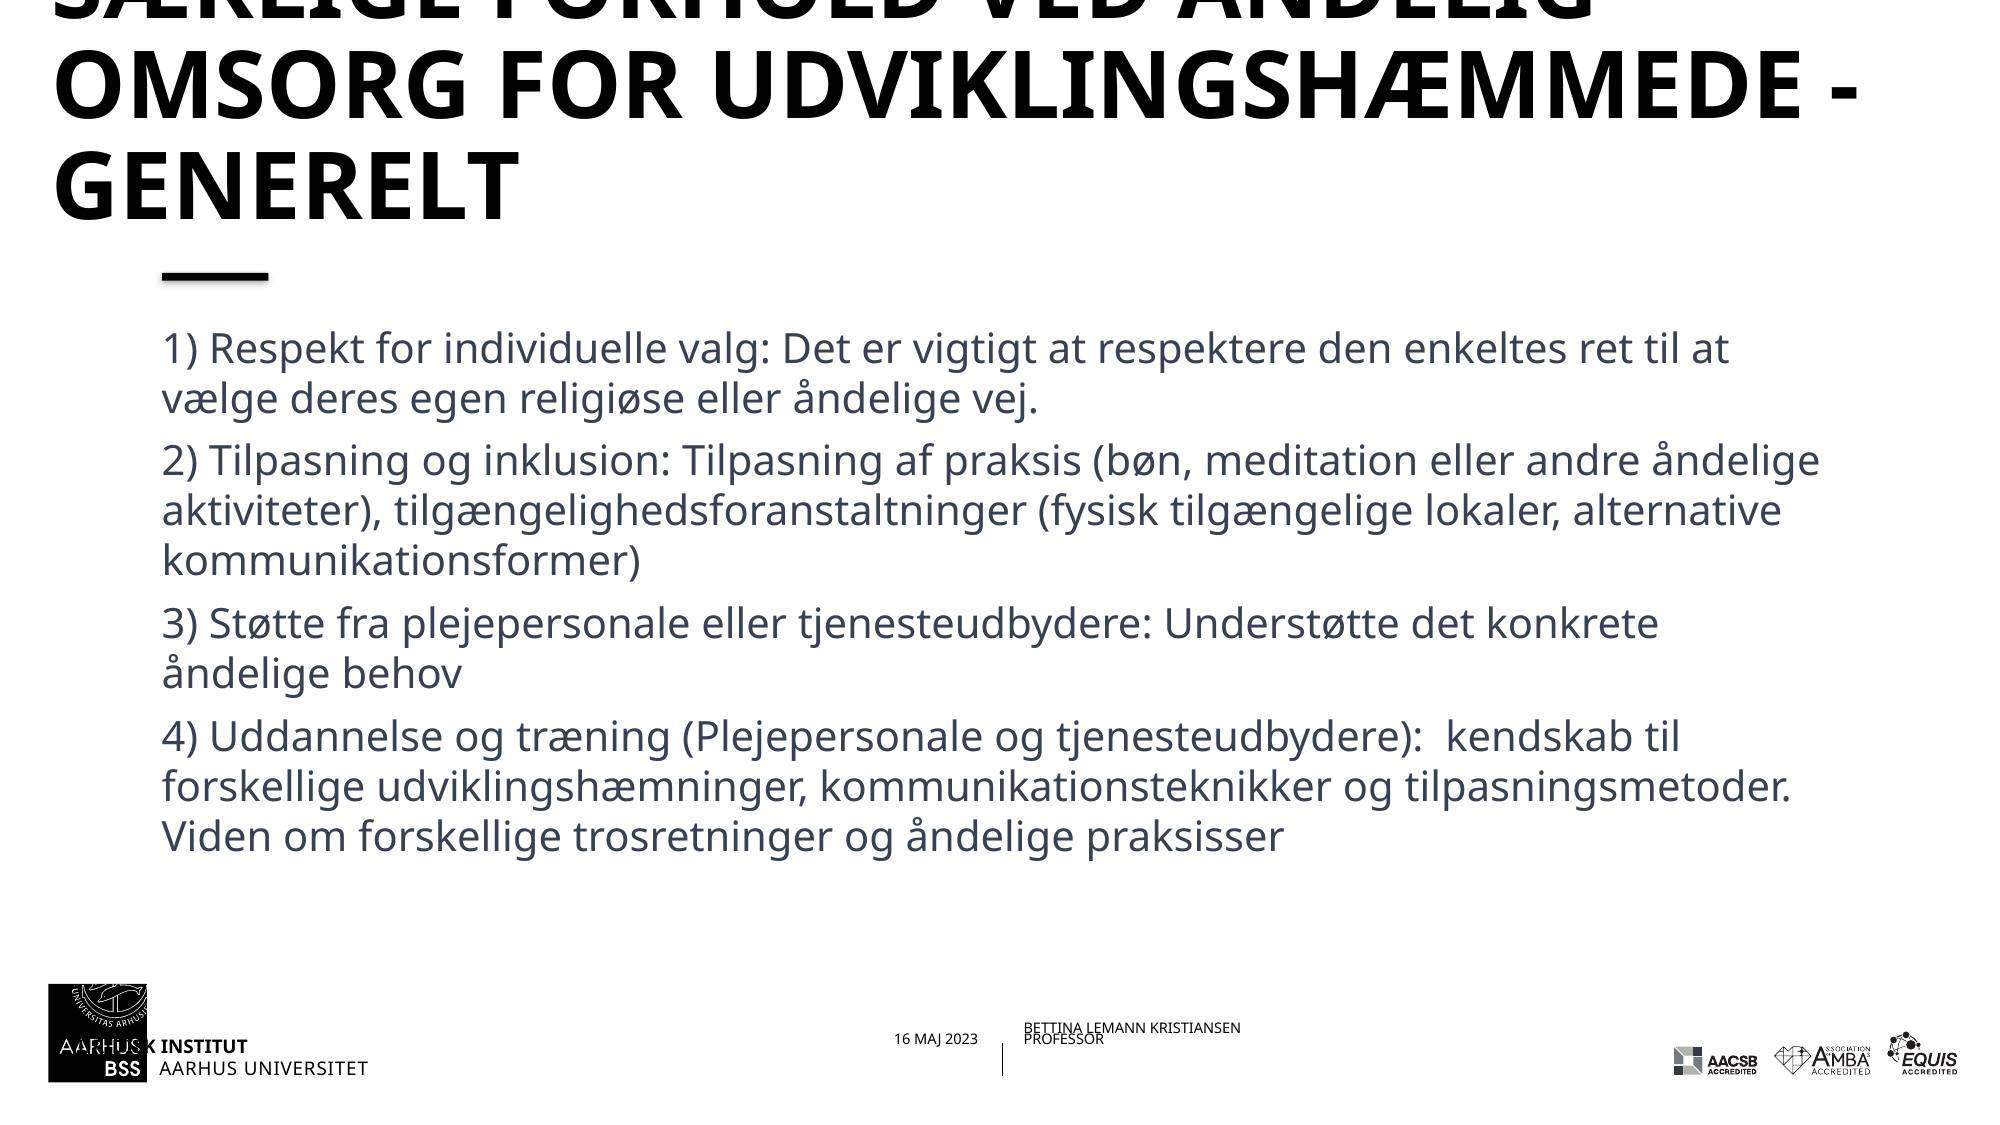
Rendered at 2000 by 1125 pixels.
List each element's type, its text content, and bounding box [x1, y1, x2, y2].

list 1) Respekt for individuelle valg: Det er vigtigt at respektere den enkeltes ret til at vælge deres egen religiøse eller åndelige vej. 2) Tilpasning og inklusion: Tilpasning af praksis (bøn, meditation eller andre åndelige aktiviteter), tilgængelighedsforanstaltninger (fysisk tilgængelige lokaler, alternative kommunikationsformer) 3) Støtte fra plejepersonale eller tjenesteudbydere: Understøtte det konkrete åndelige behov 4) Uddannelse og træning (Plejepersonale og tjenesteudbydere): kendskab til forskellige udviklingshæmninger, kommunikationsteknikker og tilpasningsmetoder. Viden om forskellige trosretninger og åndelige praksisser [161, 321, 1839, 968]
title Særlige forhold ved Åndelig omsorg for udviklingshæmmede - generelt [51, 24, 1948, 240]
